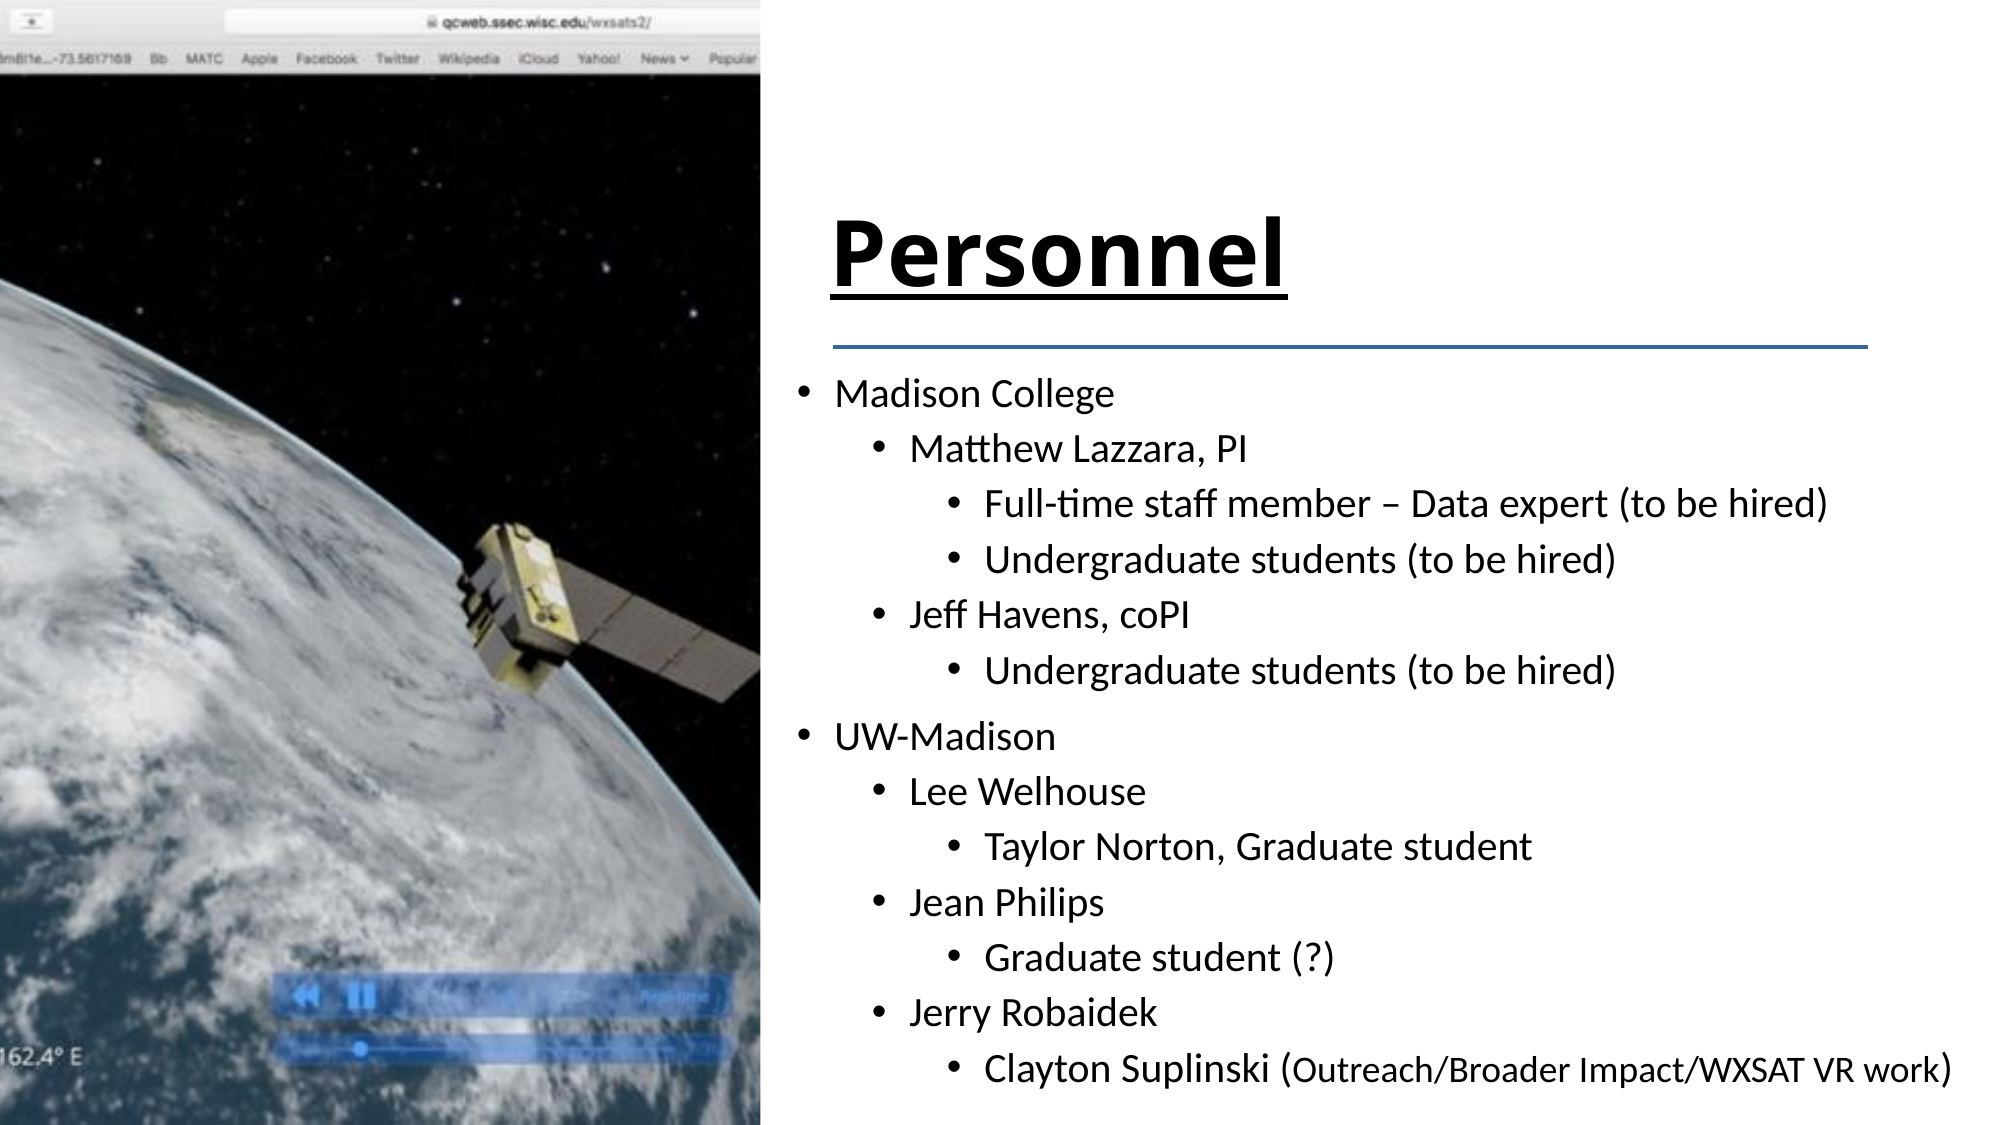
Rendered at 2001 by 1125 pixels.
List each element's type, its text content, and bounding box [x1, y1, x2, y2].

picture [0, 0, 761, 1125]
list Madison College Matthew Lazzara, PI Full-time staff member – Data expert (to be hired) Undergraduate students (to be hired) Jeff Havens, coPI Undergraduate students (to be hired) UW-Madison Lee Welhouse Taylor Norton, Graduate student Jean Philips Graduate student (?) Jerry Robaidek Clayton Suplinski (Outreach/Broader Impact/WXSAT VR work) [781, 363, 2000, 1087]
title Personnel [814, 103, 1895, 315]
